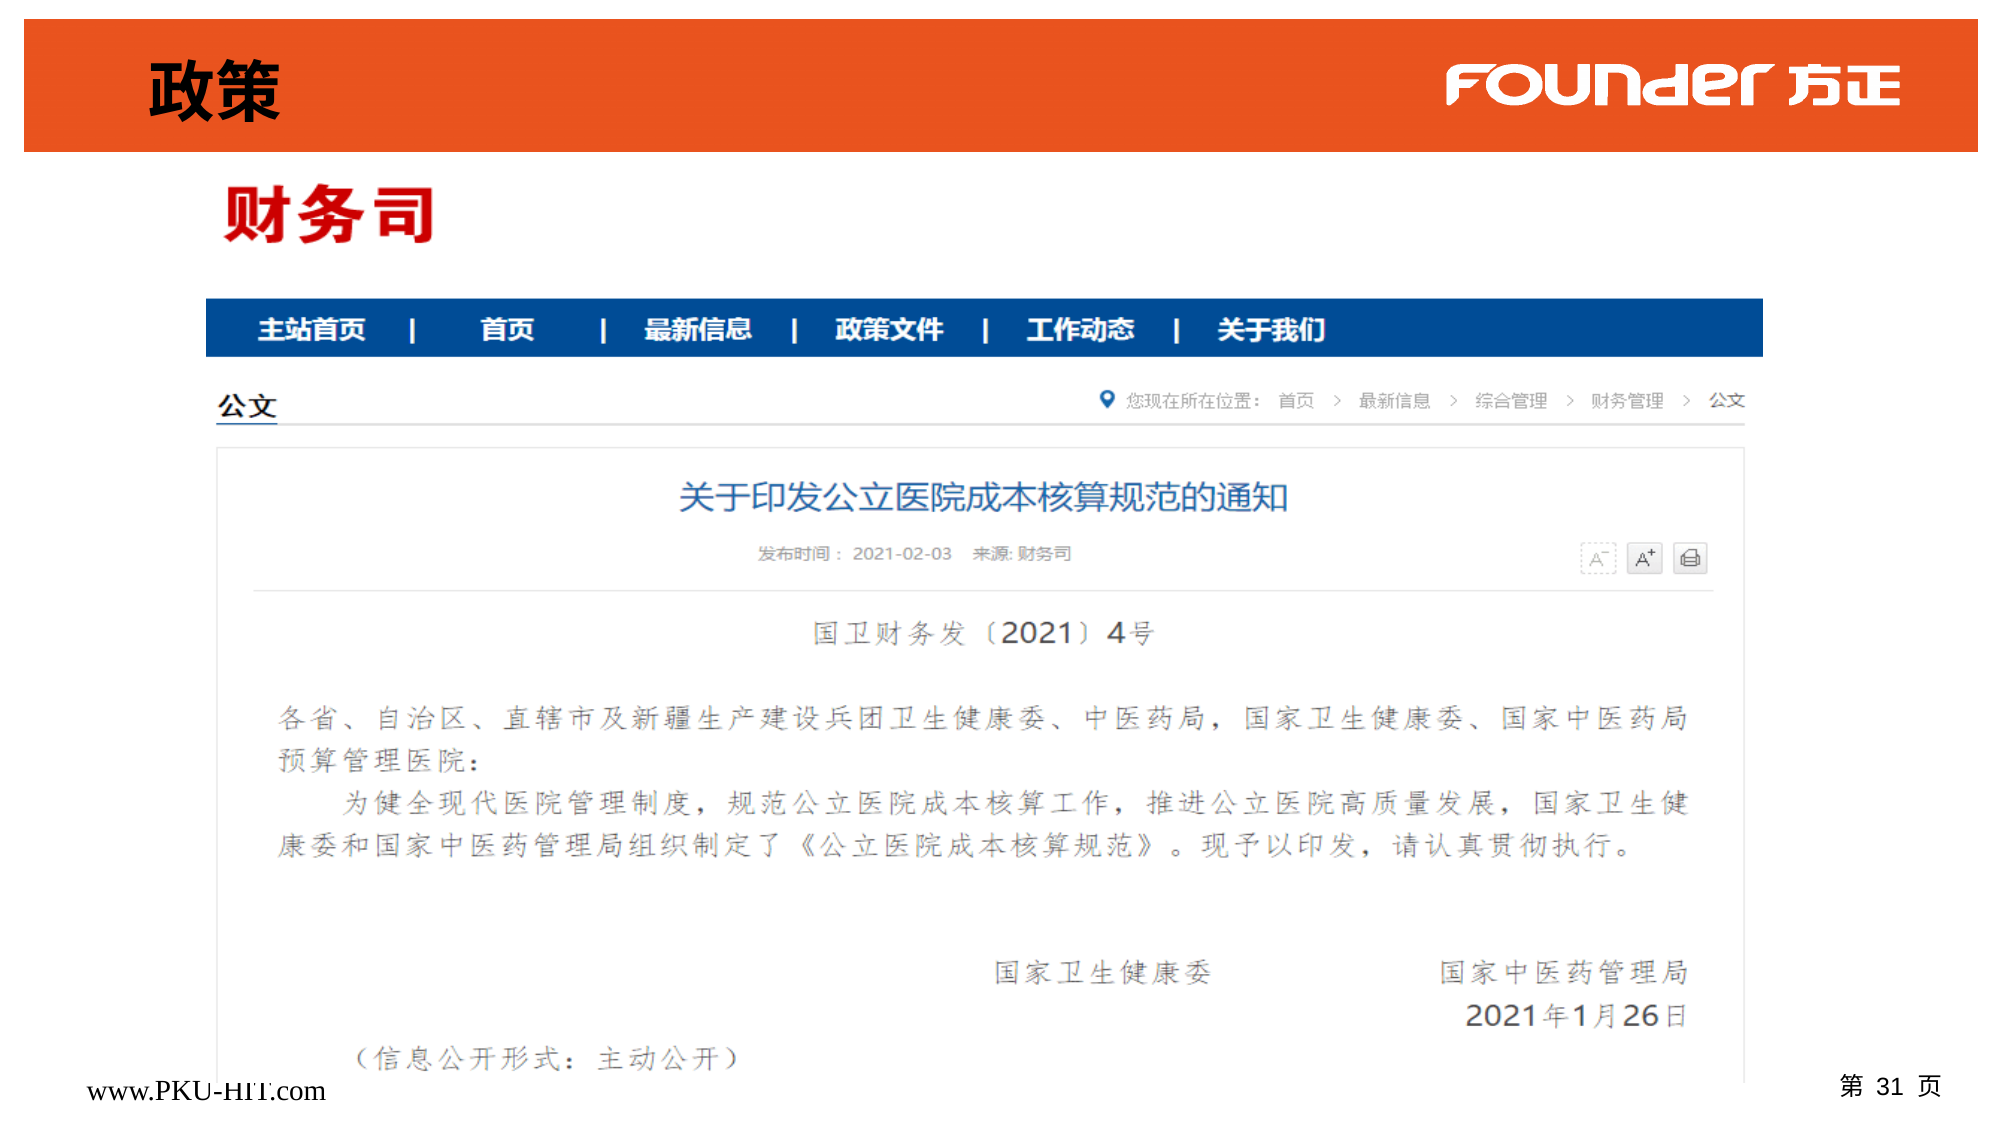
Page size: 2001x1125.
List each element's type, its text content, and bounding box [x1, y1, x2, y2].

footer www.PKU-HIT.com [42, 1063, 371, 1107]
slide_number 第 31 页 [1787, 1063, 1958, 1107]
picture [206, 157, 1763, 1083]
text_box 政策 [133, 42, 2000, 138]
